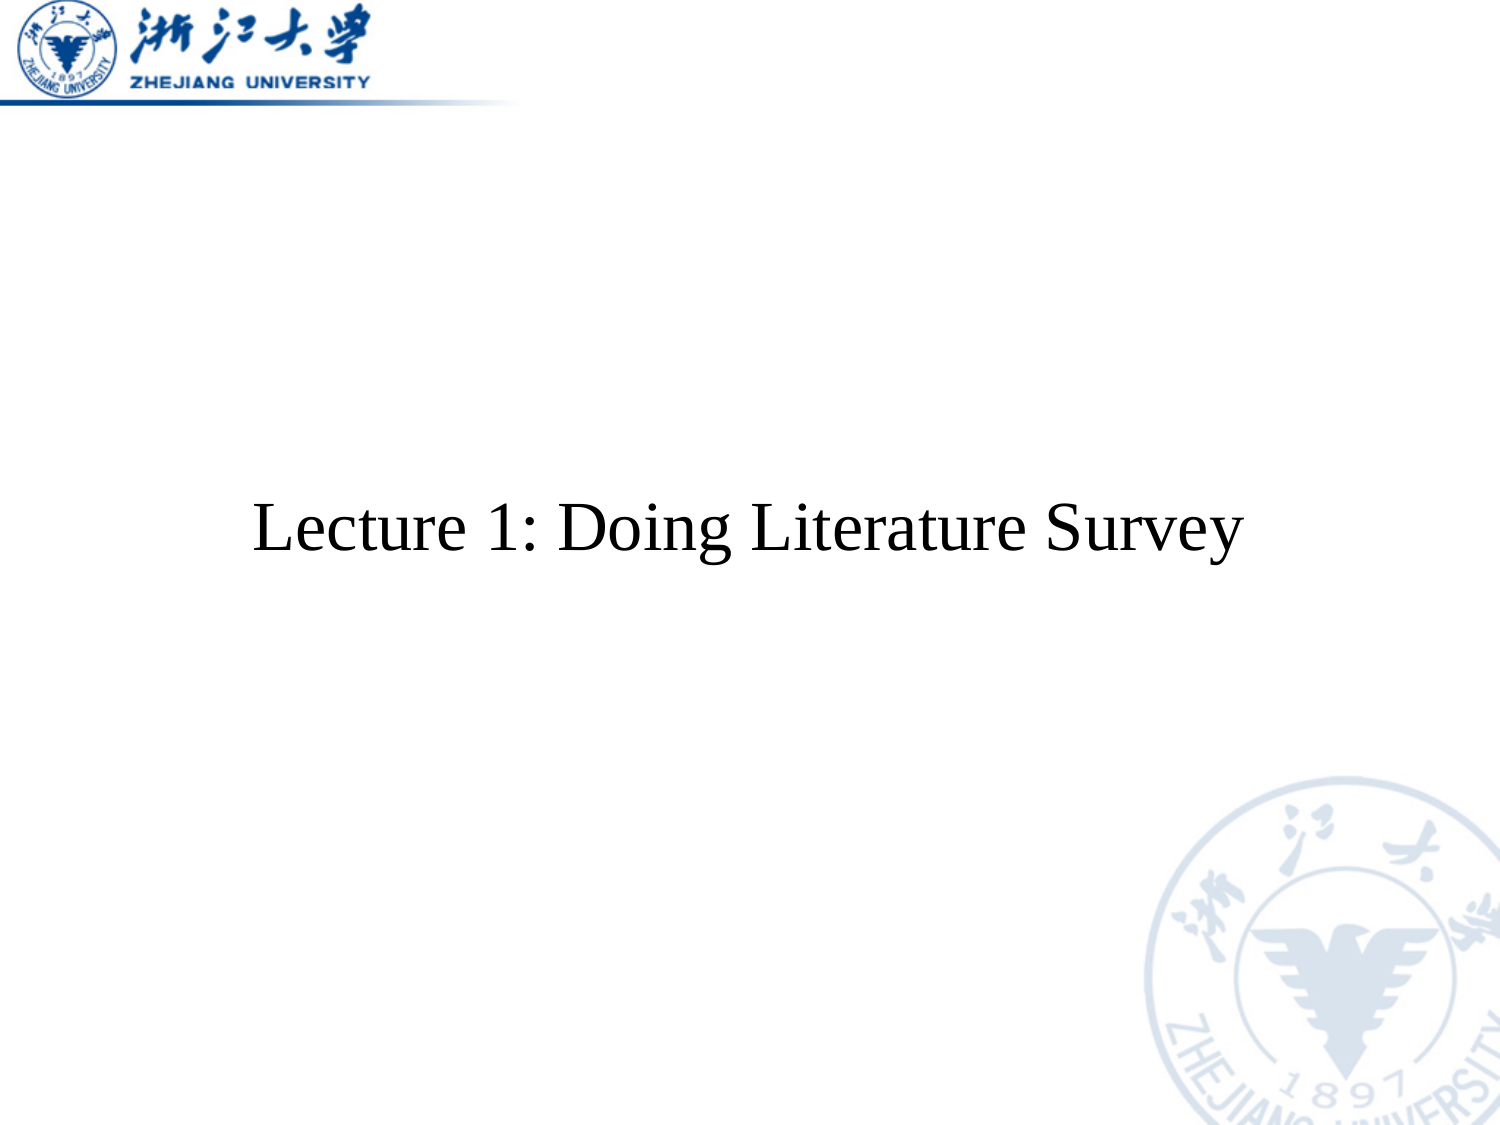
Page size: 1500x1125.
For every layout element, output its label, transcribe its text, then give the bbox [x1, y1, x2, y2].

picture [0, 0, 1500, 1125]
title Lecture 1: Doing Literature Survey [102, 273, 1397, 572]
